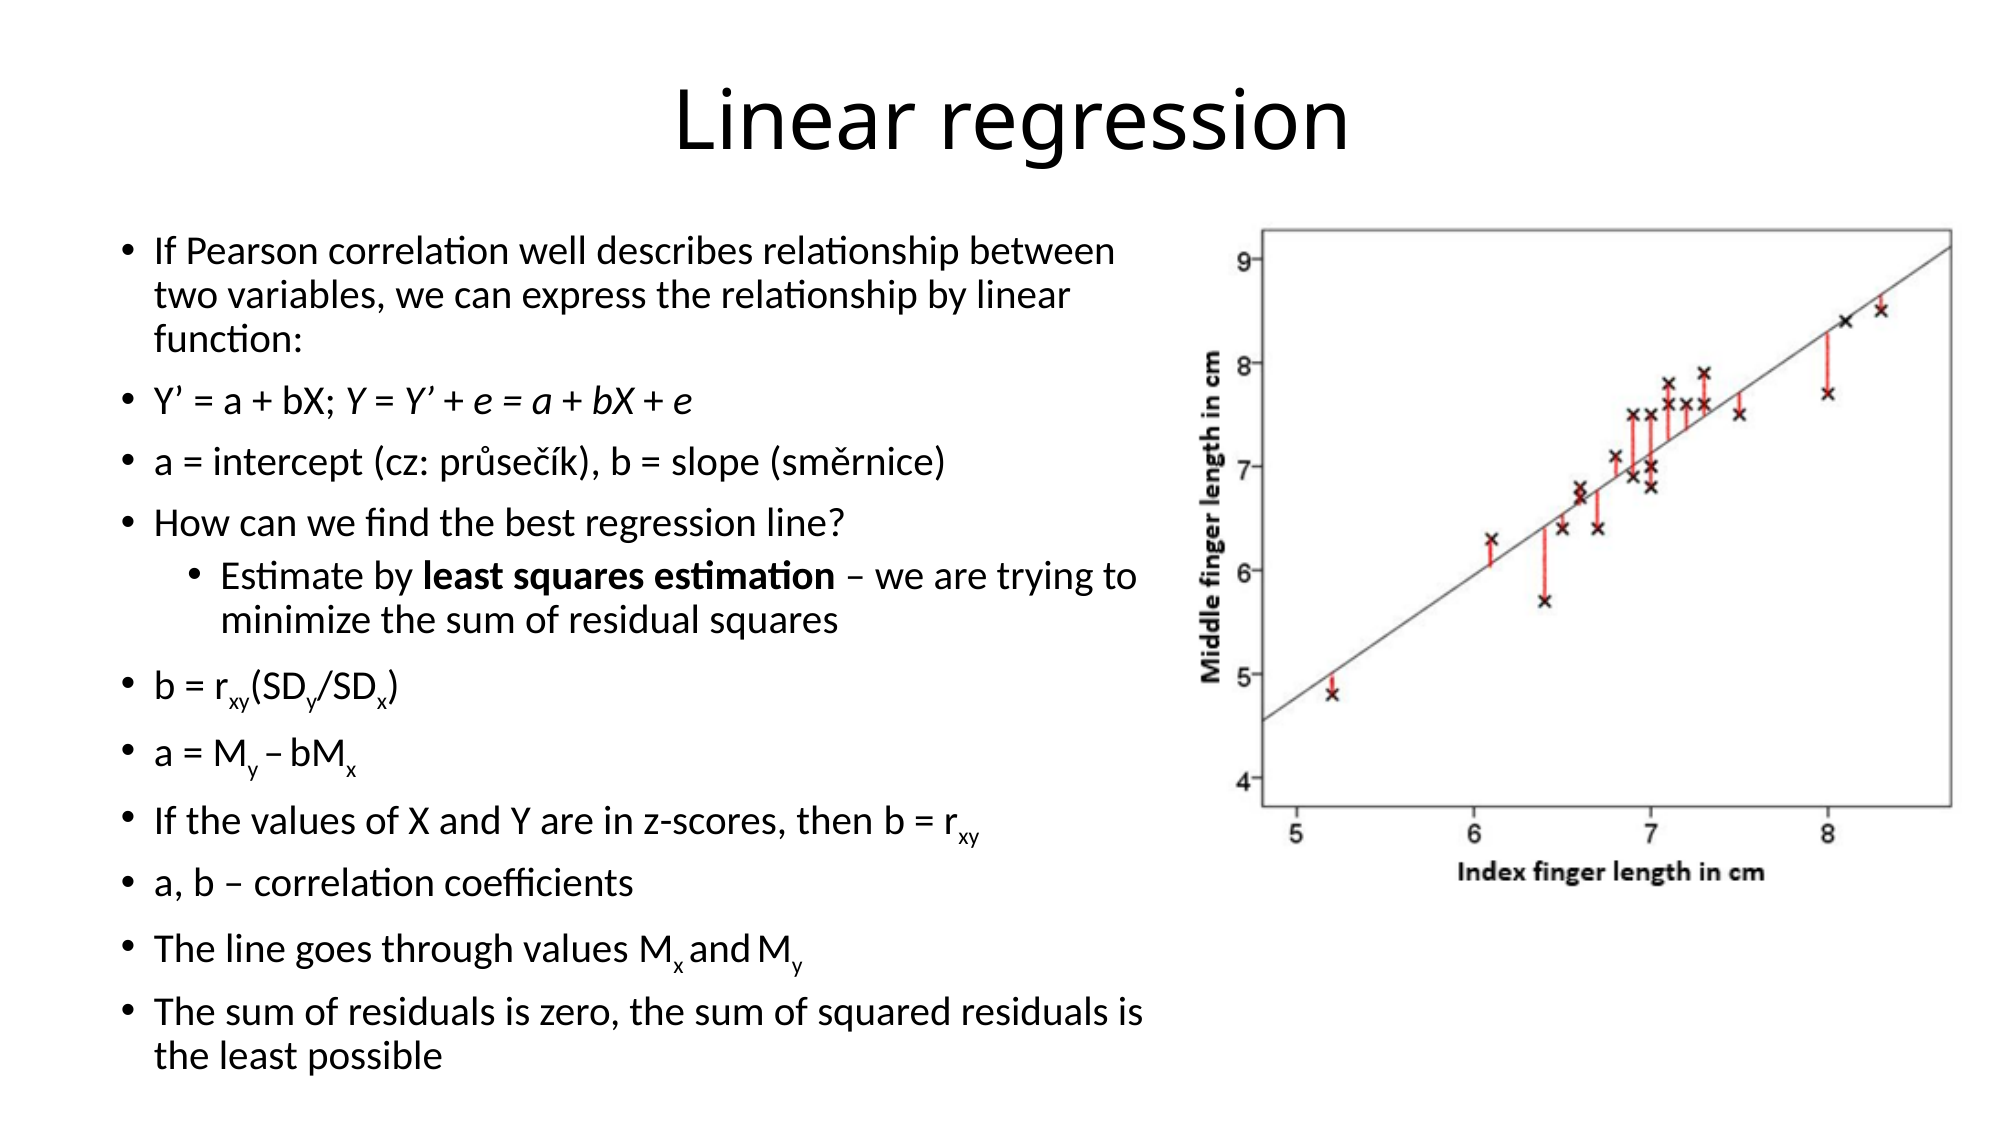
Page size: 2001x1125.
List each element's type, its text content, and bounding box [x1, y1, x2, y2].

list If Pearson correlation well describes relationship between two variables, we can express the relationship by linear function: Y’ = a + bX; Y = Y’ + e = a + bX + e a = intercept (cz: průsečík), b = slope (směrnice) How can we find the best regression line? Estimate by least squares estimation – we are trying to minimize the sum of residual squares b = rxy(SDy/SDx) a = My – bMx If the values of X and Y are in z-scores, then b = rxy a, b – correlation coefficients The line goes through values Mx and My The sum of residuals is zero, the sum of squared residuals is the least possible [105, 221, 1194, 1095]
title Linear regression [150, 48, 1876, 196]
picture [1174, 221, 1962, 912]
